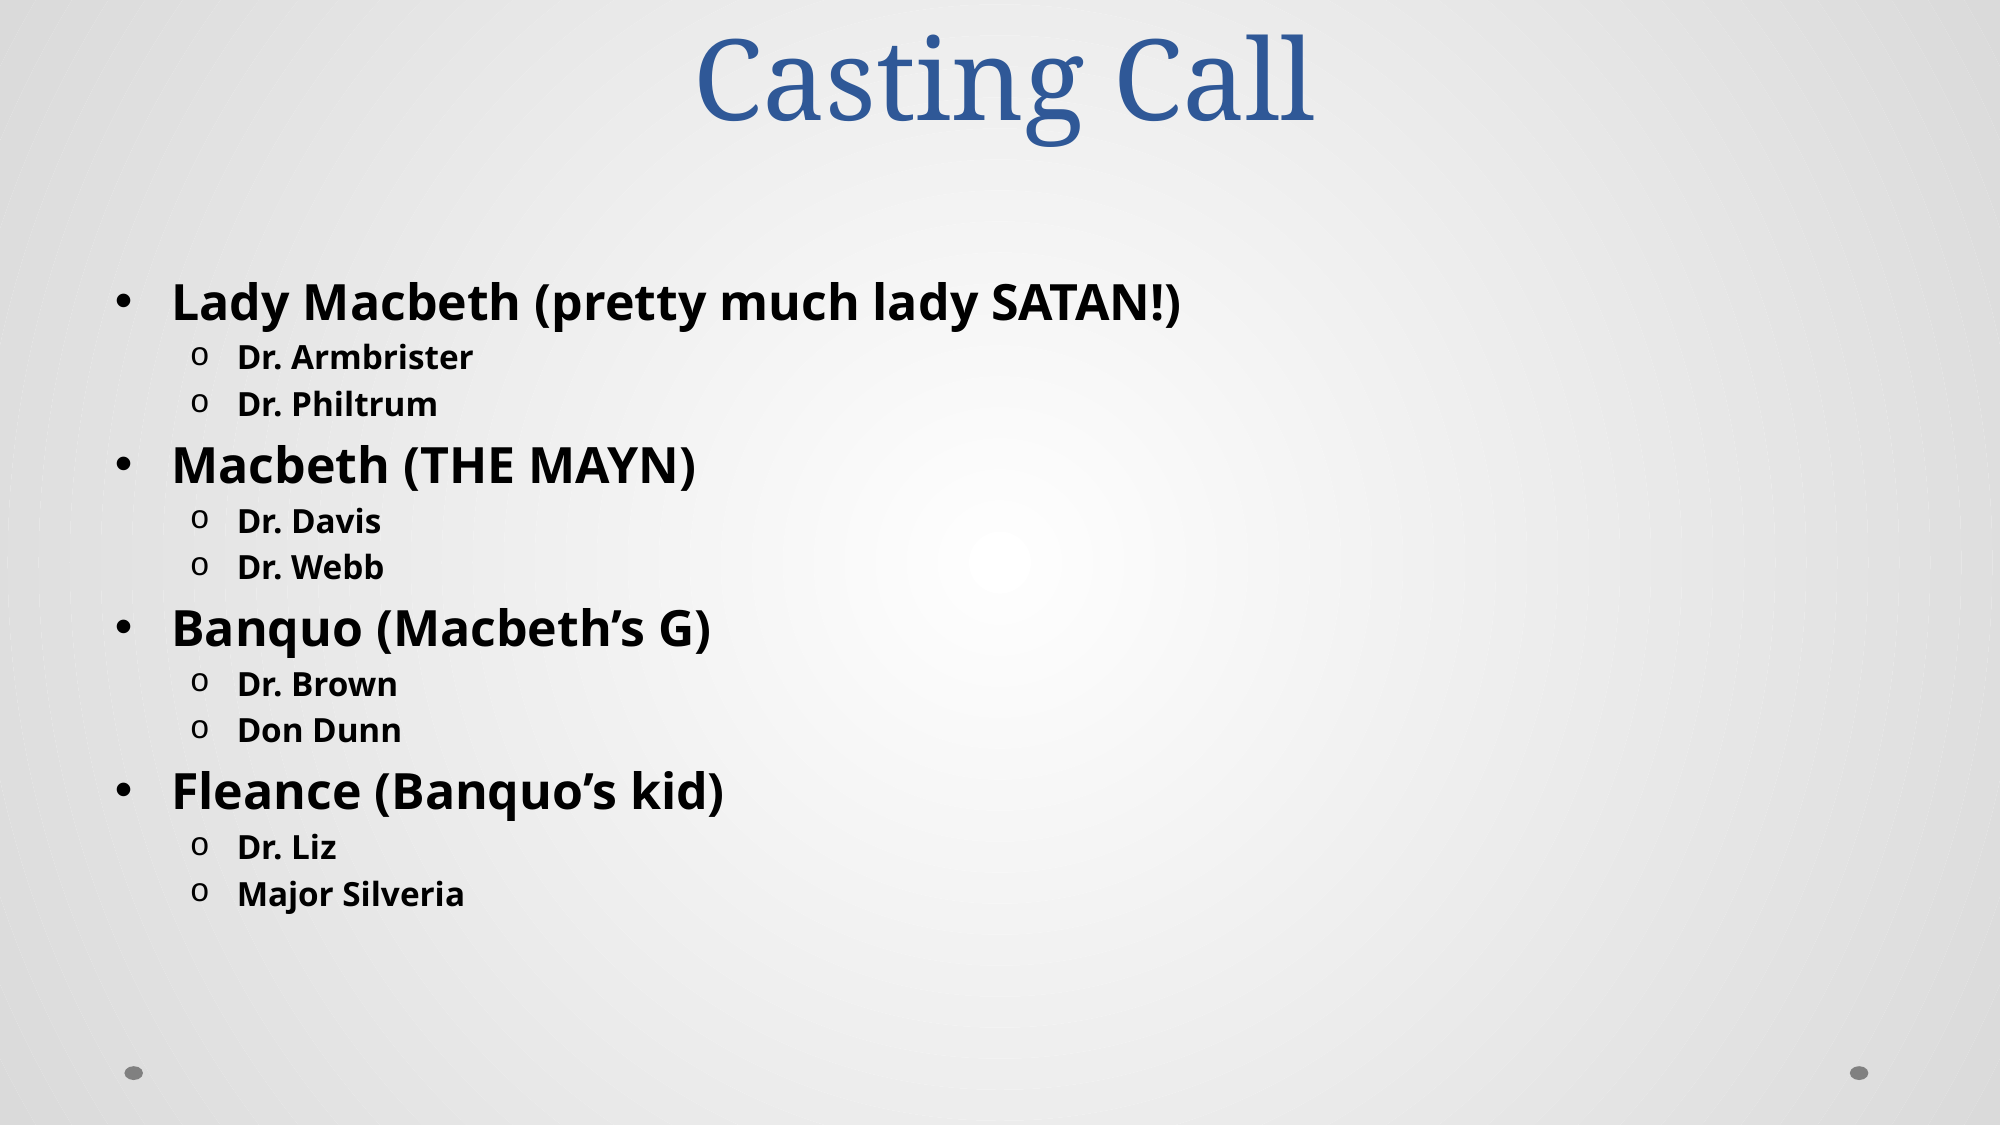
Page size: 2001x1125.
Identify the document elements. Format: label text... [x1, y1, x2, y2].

title Casting Call [104, 0, 1905, 150]
list Lady Macbeth (pretty much lady SATAN!) Dr. Armbrister Dr. Philtrum Macbeth (THE MAYN) Dr. Davis Dr. Webb Banquo (Macbeth’s G) Dr. Brown Don Dunn Fleance (Banquo’s kid) Dr. Liz Major Silveria [99, 262, 1900, 1005]
